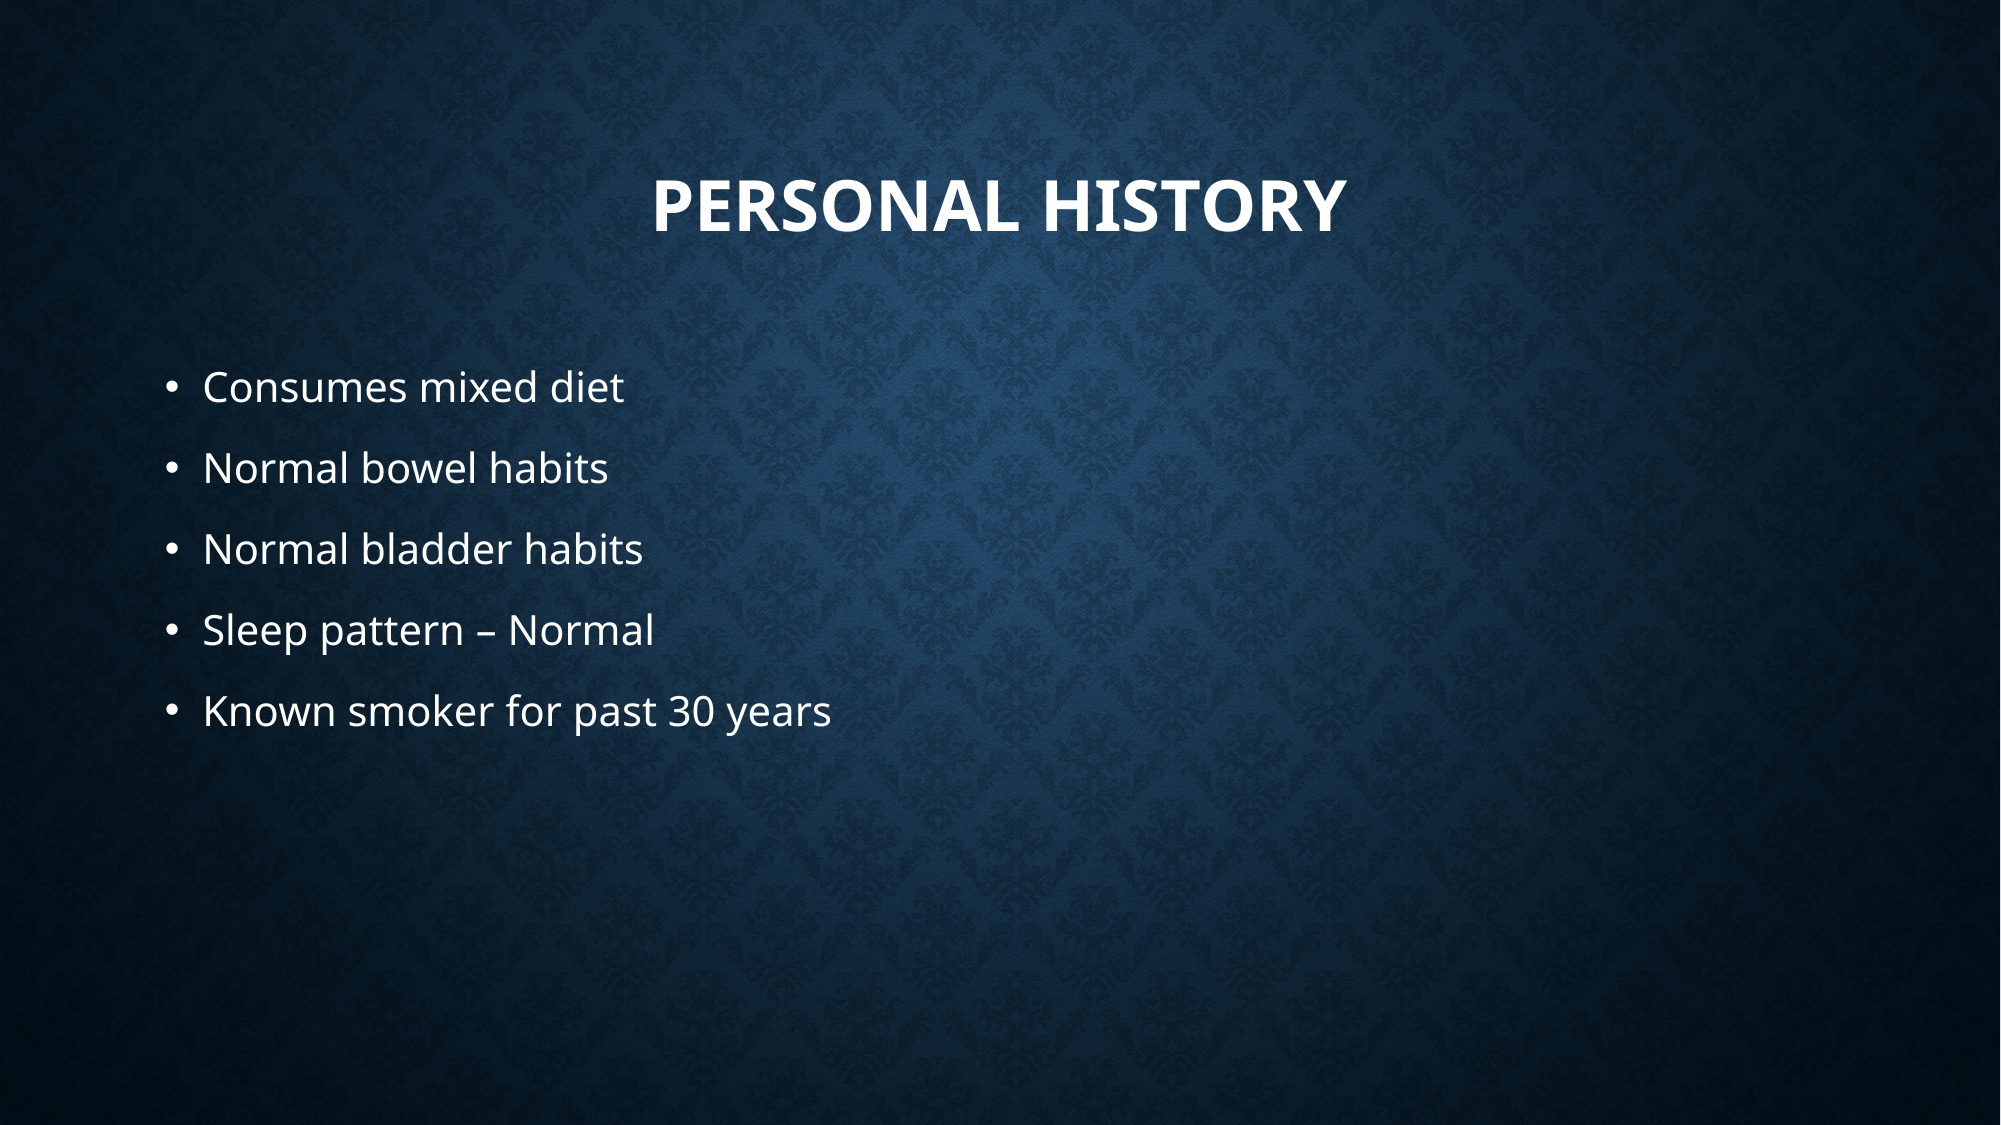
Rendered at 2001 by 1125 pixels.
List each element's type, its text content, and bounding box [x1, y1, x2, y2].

list Consumes mixed diet Normal bowel habits Normal bladder habits Sleep pattern – Normal Known smoker for past 30 years [149, 343, 1849, 950]
title PERSONAL HISTORY [149, 99, 1849, 318]
